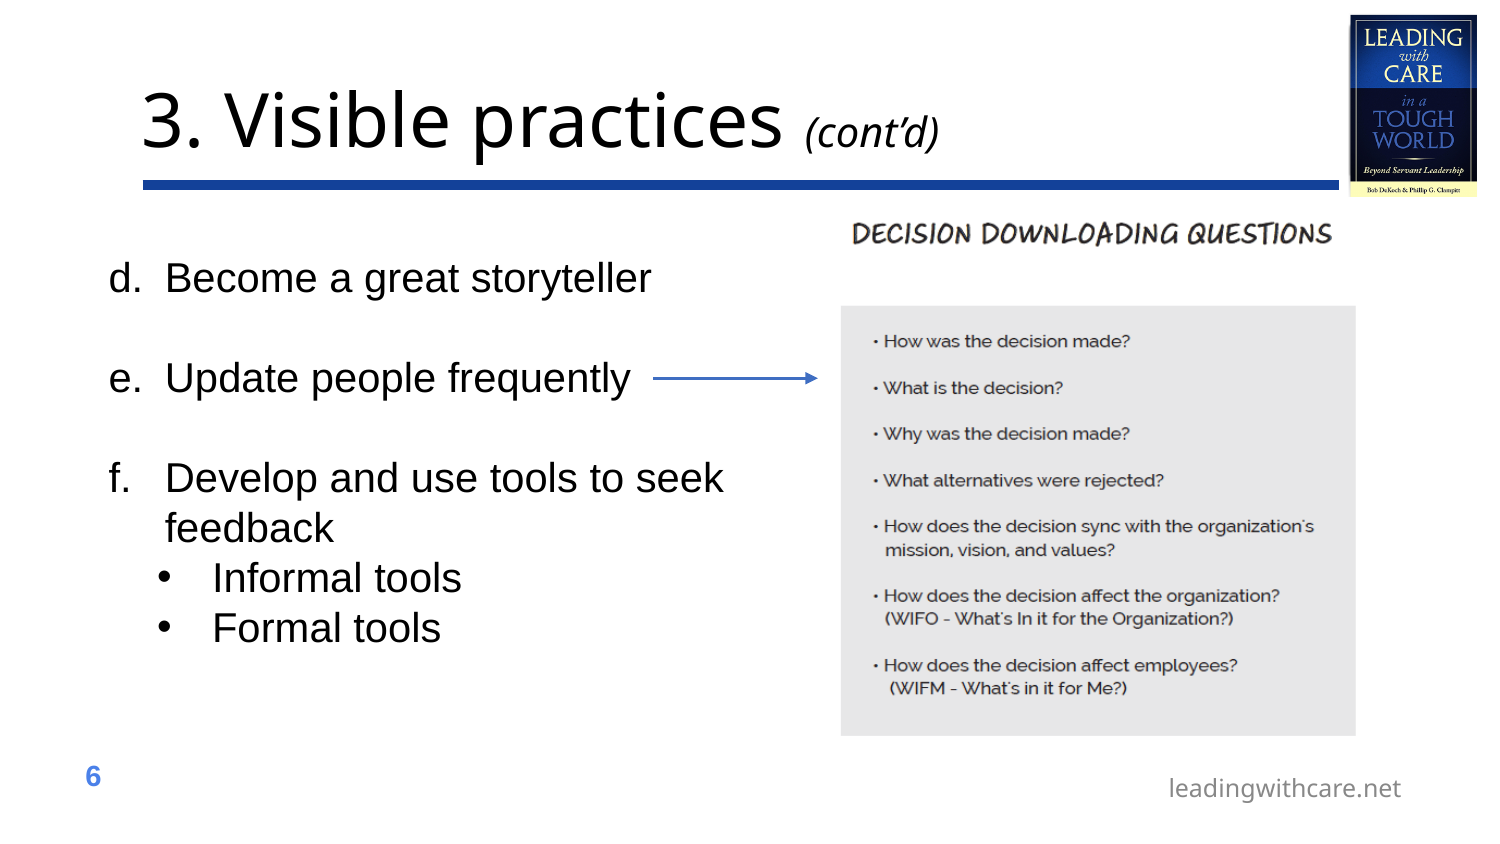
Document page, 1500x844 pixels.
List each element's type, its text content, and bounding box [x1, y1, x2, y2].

text_box 6 [58, 724, 130, 808]
text_box Become a great storyteller Update people frequently Develop and use tools to seek feedback Informal tools Formal tools [93, 235, 812, 666]
text_box leadingwithcare.net [846, 766, 1414, 808]
text_box 3. Visible practices (cont’d) [74, 78, 1345, 201]
picture [1348, 13, 1478, 197]
picture [817, 204, 1395, 767]
